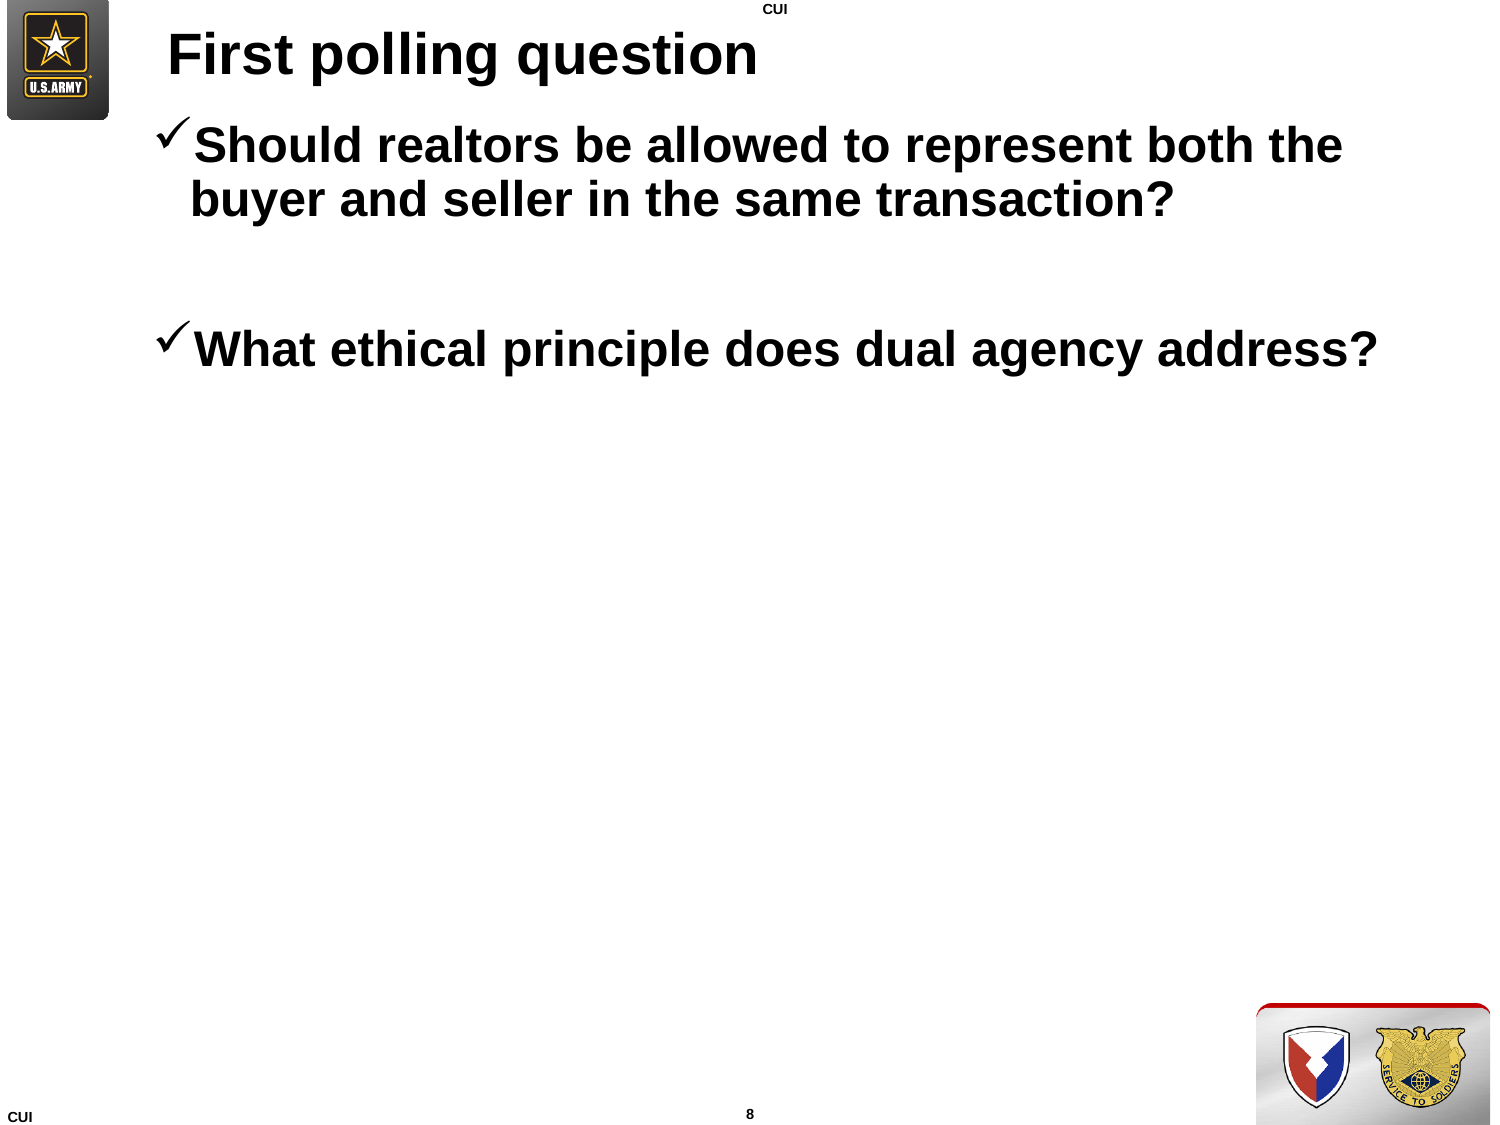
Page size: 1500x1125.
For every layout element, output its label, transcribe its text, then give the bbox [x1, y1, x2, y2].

picture [1256, 1003, 1491, 1125]
title First polling question [137, 16, 1443, 96]
list Should realtors be allowed to represent both the buyer and seller in the same transaction? What ethical principle does dual agency address? [137, 112, 1443, 966]
slide_number 8 [668, 1105, 832, 1123]
